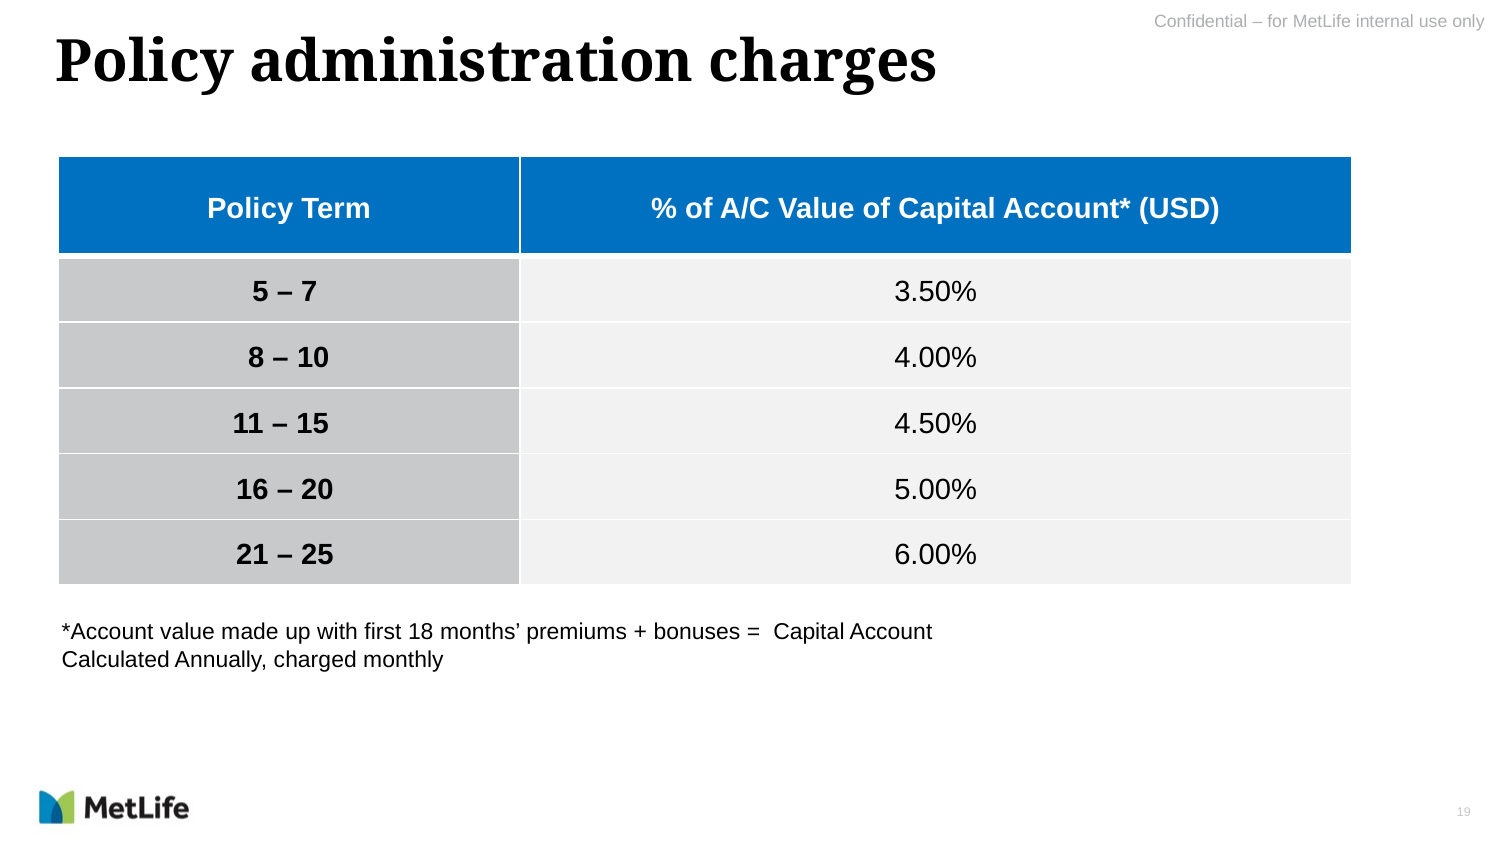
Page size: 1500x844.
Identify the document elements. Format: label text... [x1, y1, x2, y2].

slide_number 19 [1370, 789, 1483, 835]
table_header Policy Term [59, 157, 519, 253]
table_cell 16 – 20 [59, 454, 519, 519]
table_cell 4.00% [521, 323, 1351, 387]
table_cell 5 – 7 [59, 259, 519, 321]
picture [18, 769, 210, 844]
table_cell 5.00% [521, 454, 1351, 519]
table_cell 21 – 25 [59, 520, 519, 584]
table_cell 3.50% [521, 259, 1351, 321]
title Policy administration charges [44, 25, 1184, 107]
table_cell 8 – 10 [59, 323, 519, 387]
table_cell 6.00% [521, 520, 1351, 584]
table_cell 4.50% [521, 389, 1351, 453]
table_cell 11 – 15 [59, 389, 519, 453]
text_box *Account value made up with first 18 months’ premiums + bonuses = Capital Account Calculated Annually, charged monthly [46, 609, 1274, 680]
table_header % of A/C Value of Capital Account* (USD) [521, 157, 1351, 253]
